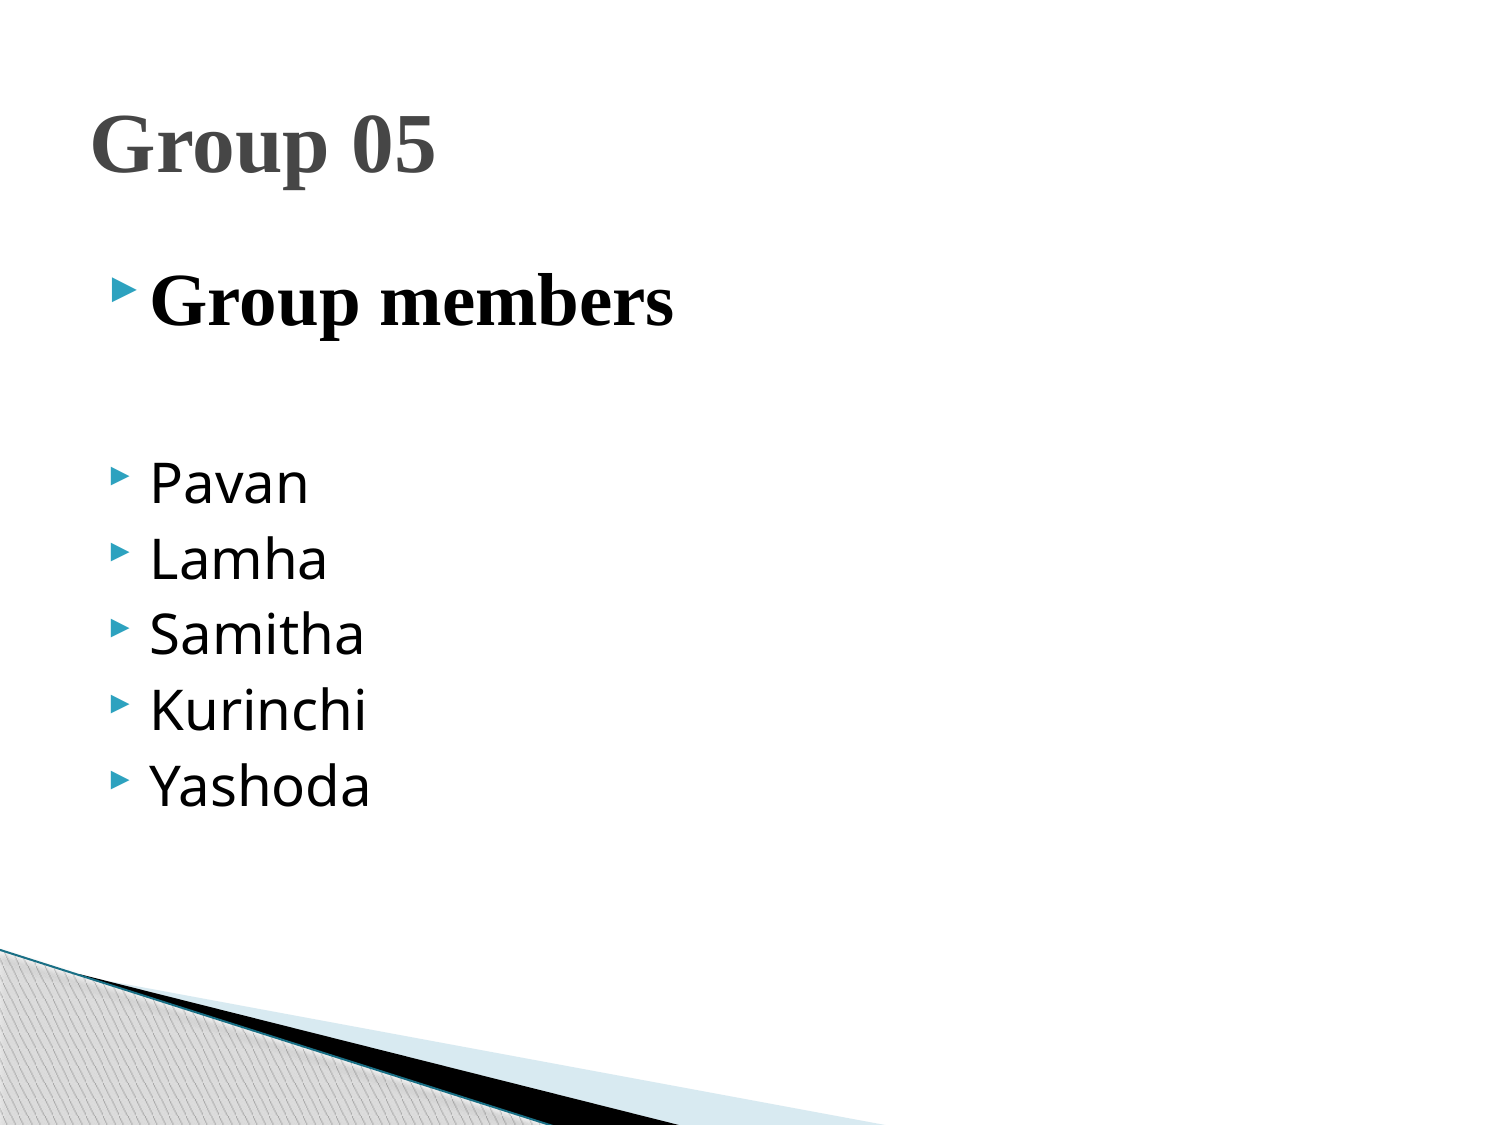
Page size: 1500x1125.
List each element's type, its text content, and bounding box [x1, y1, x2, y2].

title Group 05 [75, 45, 1425, 233]
list Group members Pavan Lamha Samitha Kurinchi Yashoda [75, 243, 1425, 986]
